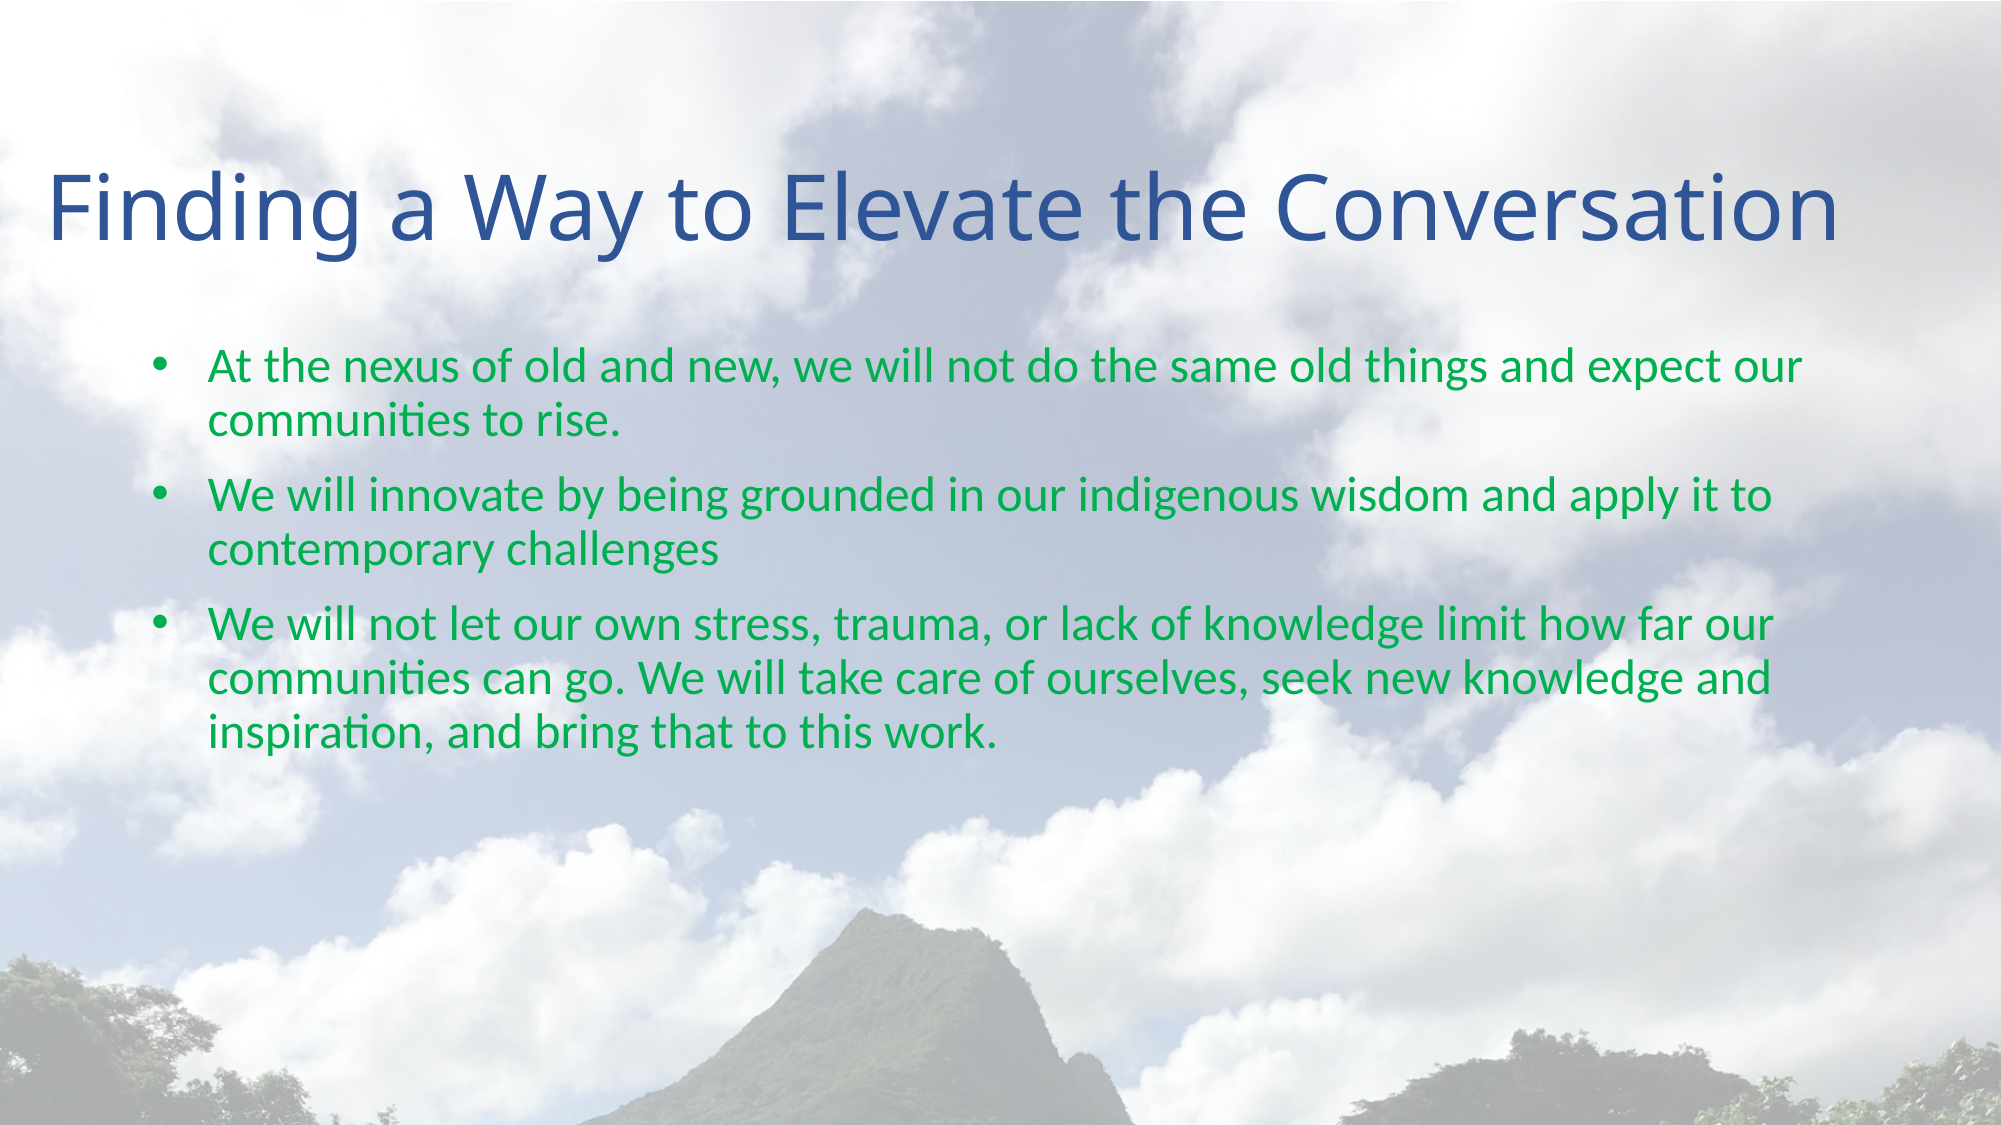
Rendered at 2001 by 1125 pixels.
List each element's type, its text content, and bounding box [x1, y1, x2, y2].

text_box Finding a Way to Elevate the Conversation [30, 75, 2000, 268]
list At the nexus of old and new, we will not do the same old things and expect our communities to rise. We will innovate by being grounded in our indigenous wisdom and apply it to contemporary challenges We will not let our own stress, trauma, or lack of knowledge limit how far our communities can go. We will take care of ourselves, seek new knowledge and inspiration, and bring that to this work. [136, 332, 1862, 999]
